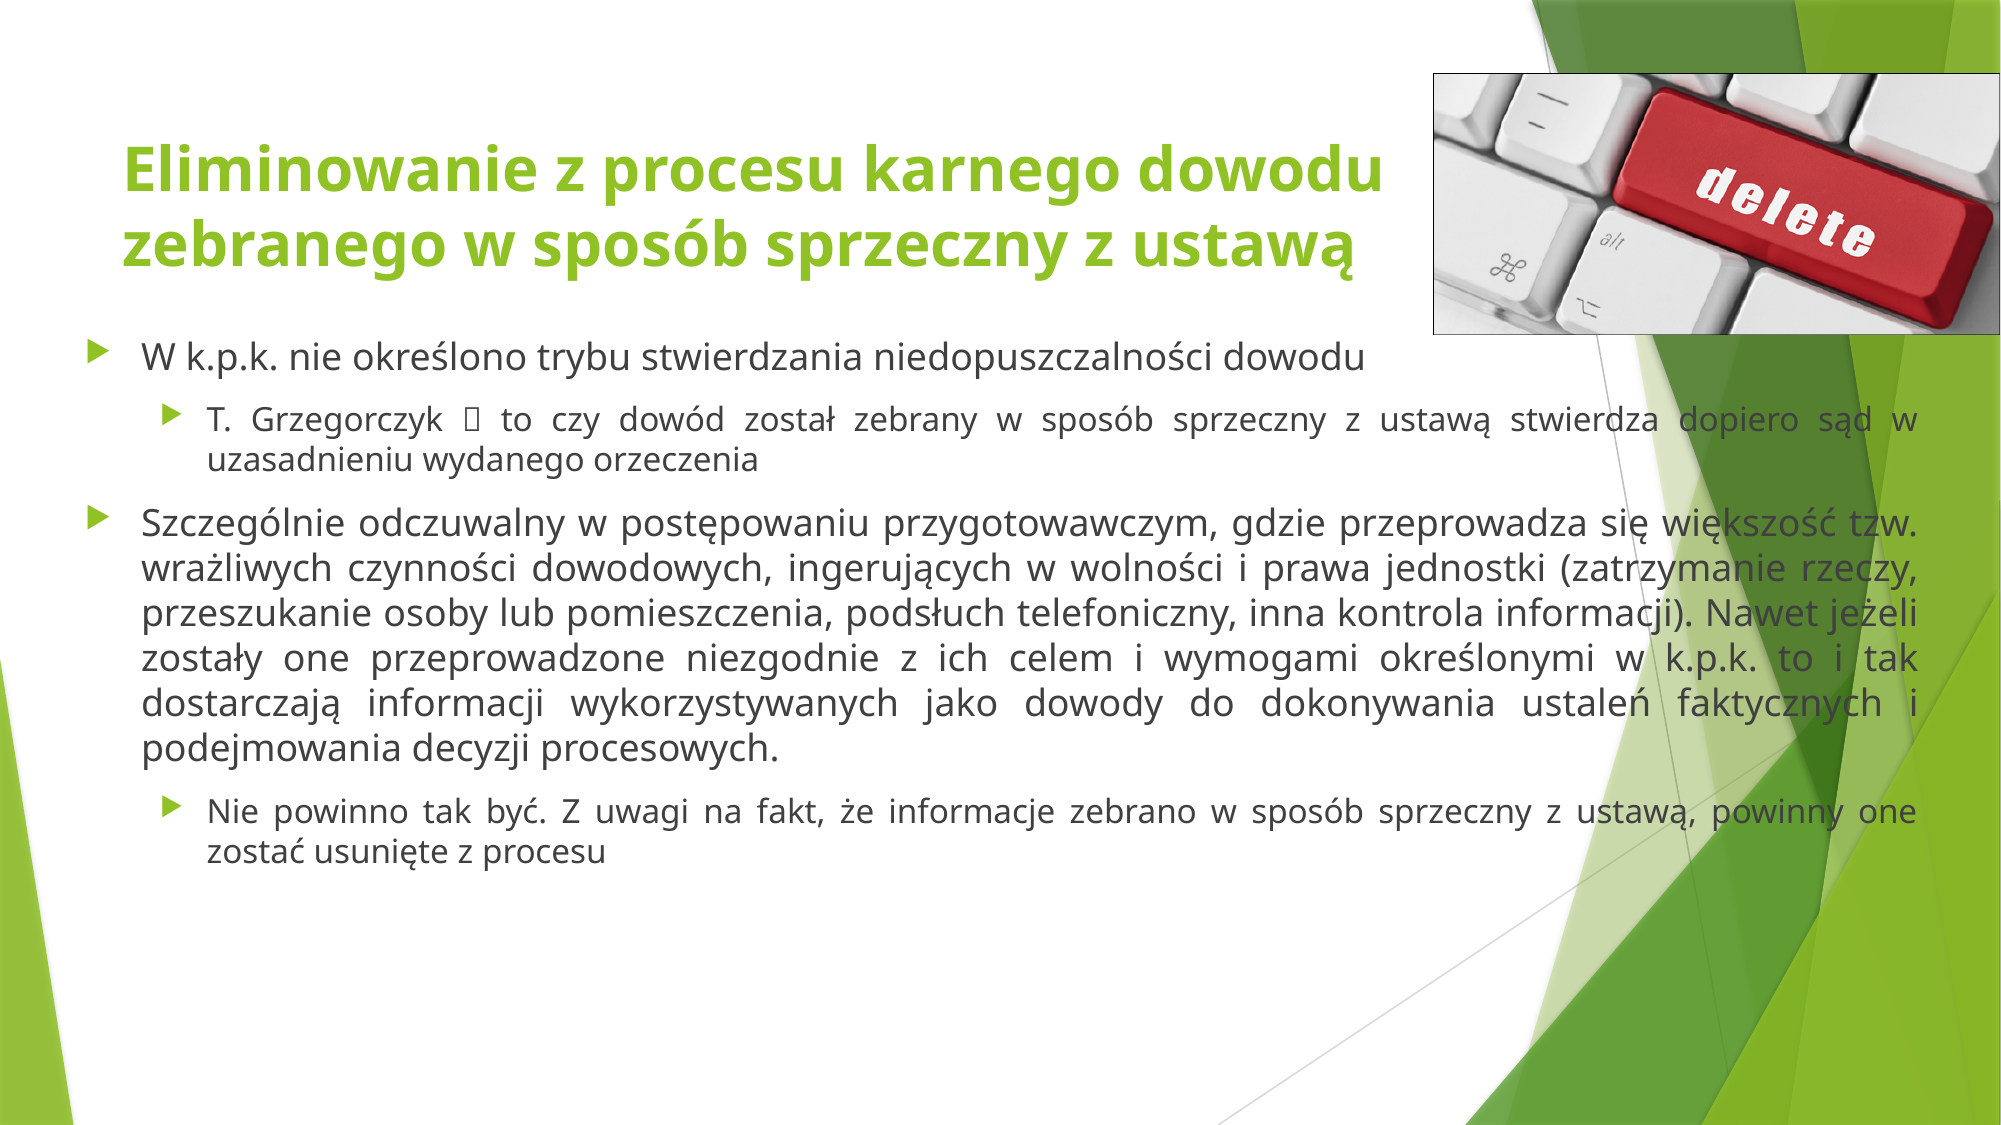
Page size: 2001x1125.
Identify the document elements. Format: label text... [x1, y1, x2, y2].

picture [1432, 72, 2000, 336]
title Eliminowanie z procesu karnego dowodu zebranego w sposób sprzeczny z ustawą [107, 122, 1427, 286]
list W k.p.k. nie określono trybu stwierdzania niedopuszczalności dowodu T. Grzegorczyk  to czy dowód został zebrany w sposób sprzeczny z ustawą stwierdza dopiero sąd w uzasadnieniu wydanego orzeczenia Szczególnie odczuwalny w postępowaniu przygotowawczym, gdzie przeprowadza się większość tzw. wrażliwych czynności dowodowych, ingerujących w wolności i prawa jednostki (zatrzymanie rzeczy, przeszukanie osoby lub pomieszczenia, podsłuch telefoniczny, inna kontrola informacji). Nawet jeżeli zostały one przeprowadzone niezgodnie z ich celem i wymogami określonymi w k.p.k. to i tak dostarczają informacji wykorzystywanych jako dowody do dokonywania ustaleń faktycznych i podejmowania decyzji procesowych. Nie powinno tak być. Z uwagi na fakt, że informacje zebrano w sposób sprzeczny z ustawą, powinny one zostać usunięte z procesu [69, 325, 1936, 1097]
